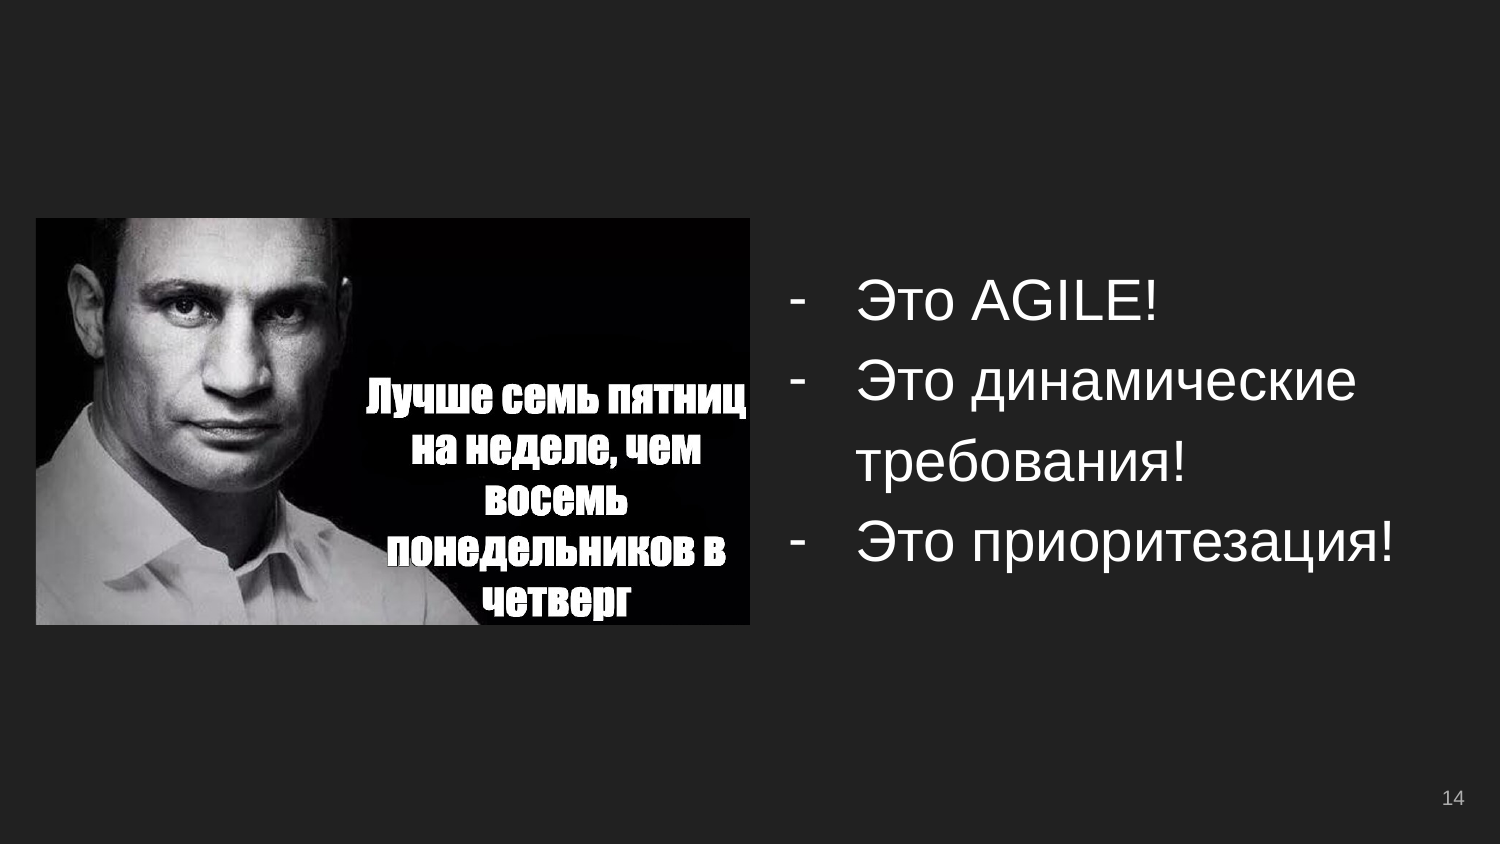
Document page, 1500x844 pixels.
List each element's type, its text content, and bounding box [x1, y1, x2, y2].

text_box Это AGILE! Это динамические требования! Это приоритезация! [765, 236, 1480, 612]
picture [35, 218, 751, 626]
slide_number ‹#› [1389, 764, 1480, 830]
